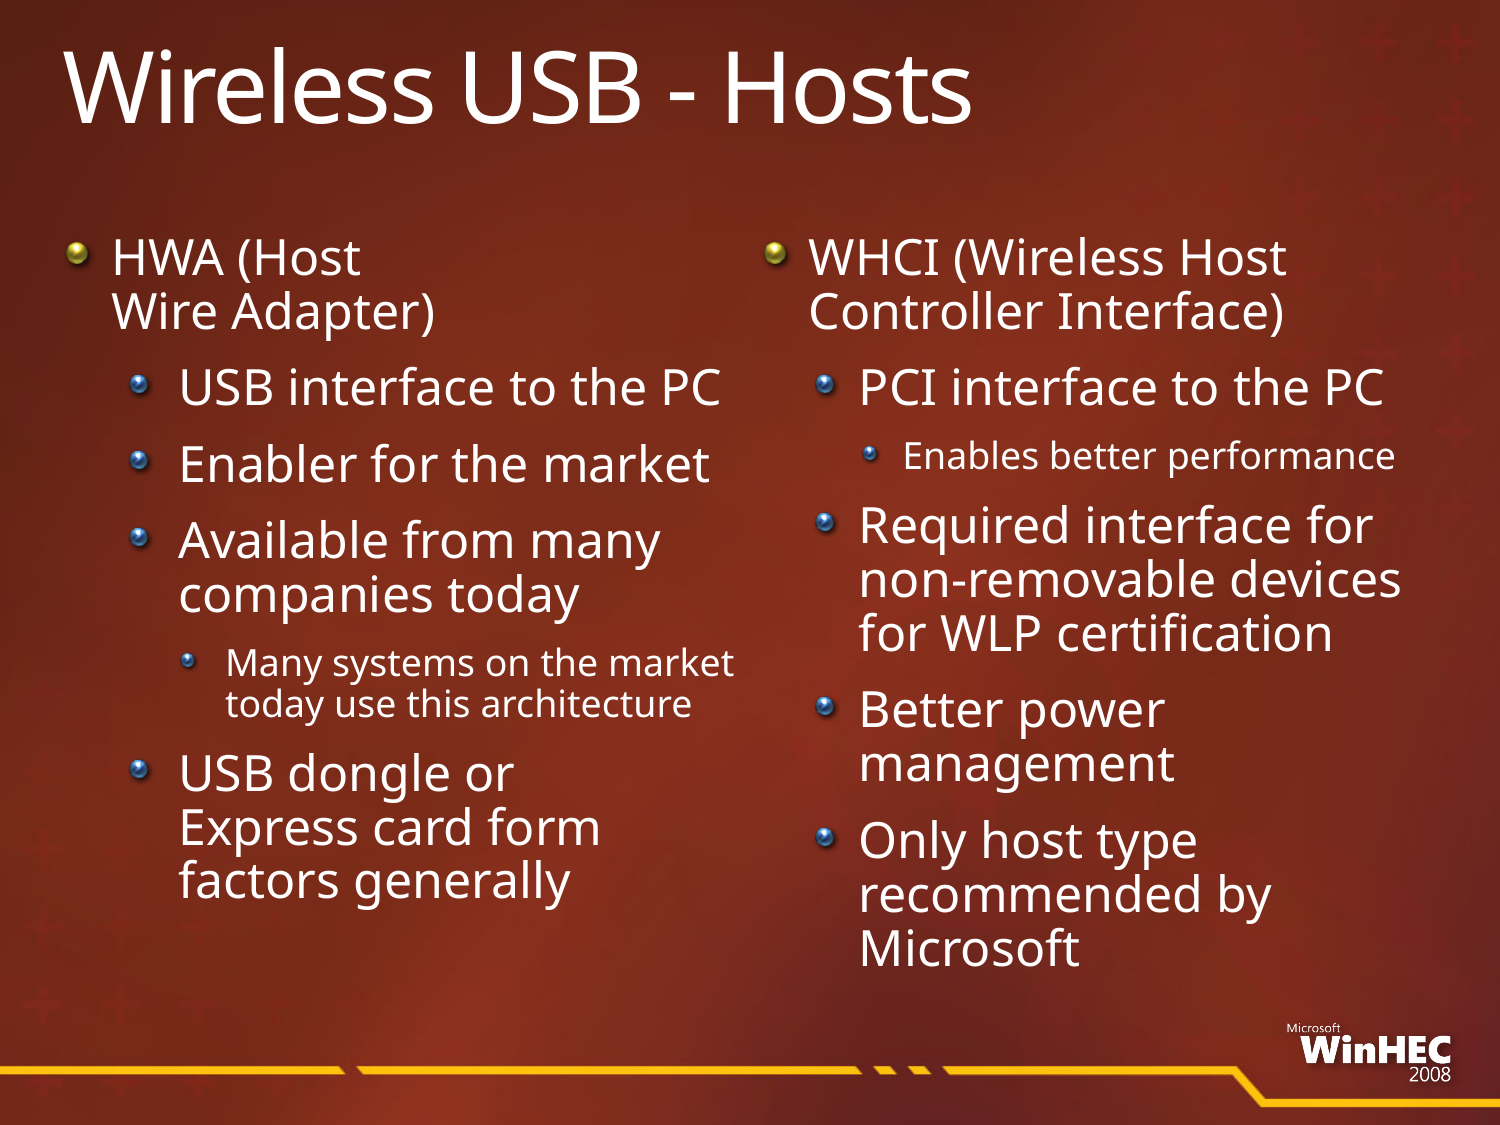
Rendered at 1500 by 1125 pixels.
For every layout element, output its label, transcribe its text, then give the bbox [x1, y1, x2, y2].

list HWA (Host Wire Adapter) USB interface to the PC Enabler for the market Available from many companies today Many systems on the market today use this architecture USB dongle or Express card form factors generally [62, 231, 740, 919]
picture [0, 0, 1500, 1125]
title Wireless USB - Hosts [62, 37, 1438, 147]
list WHCI (Wireless Host Controller Interface) PCI interface to the PC Enables better performance Required interface for non-removable devices for WLP certification Better power management Only host type recommended by Microsoft [760, 231, 1438, 987]
